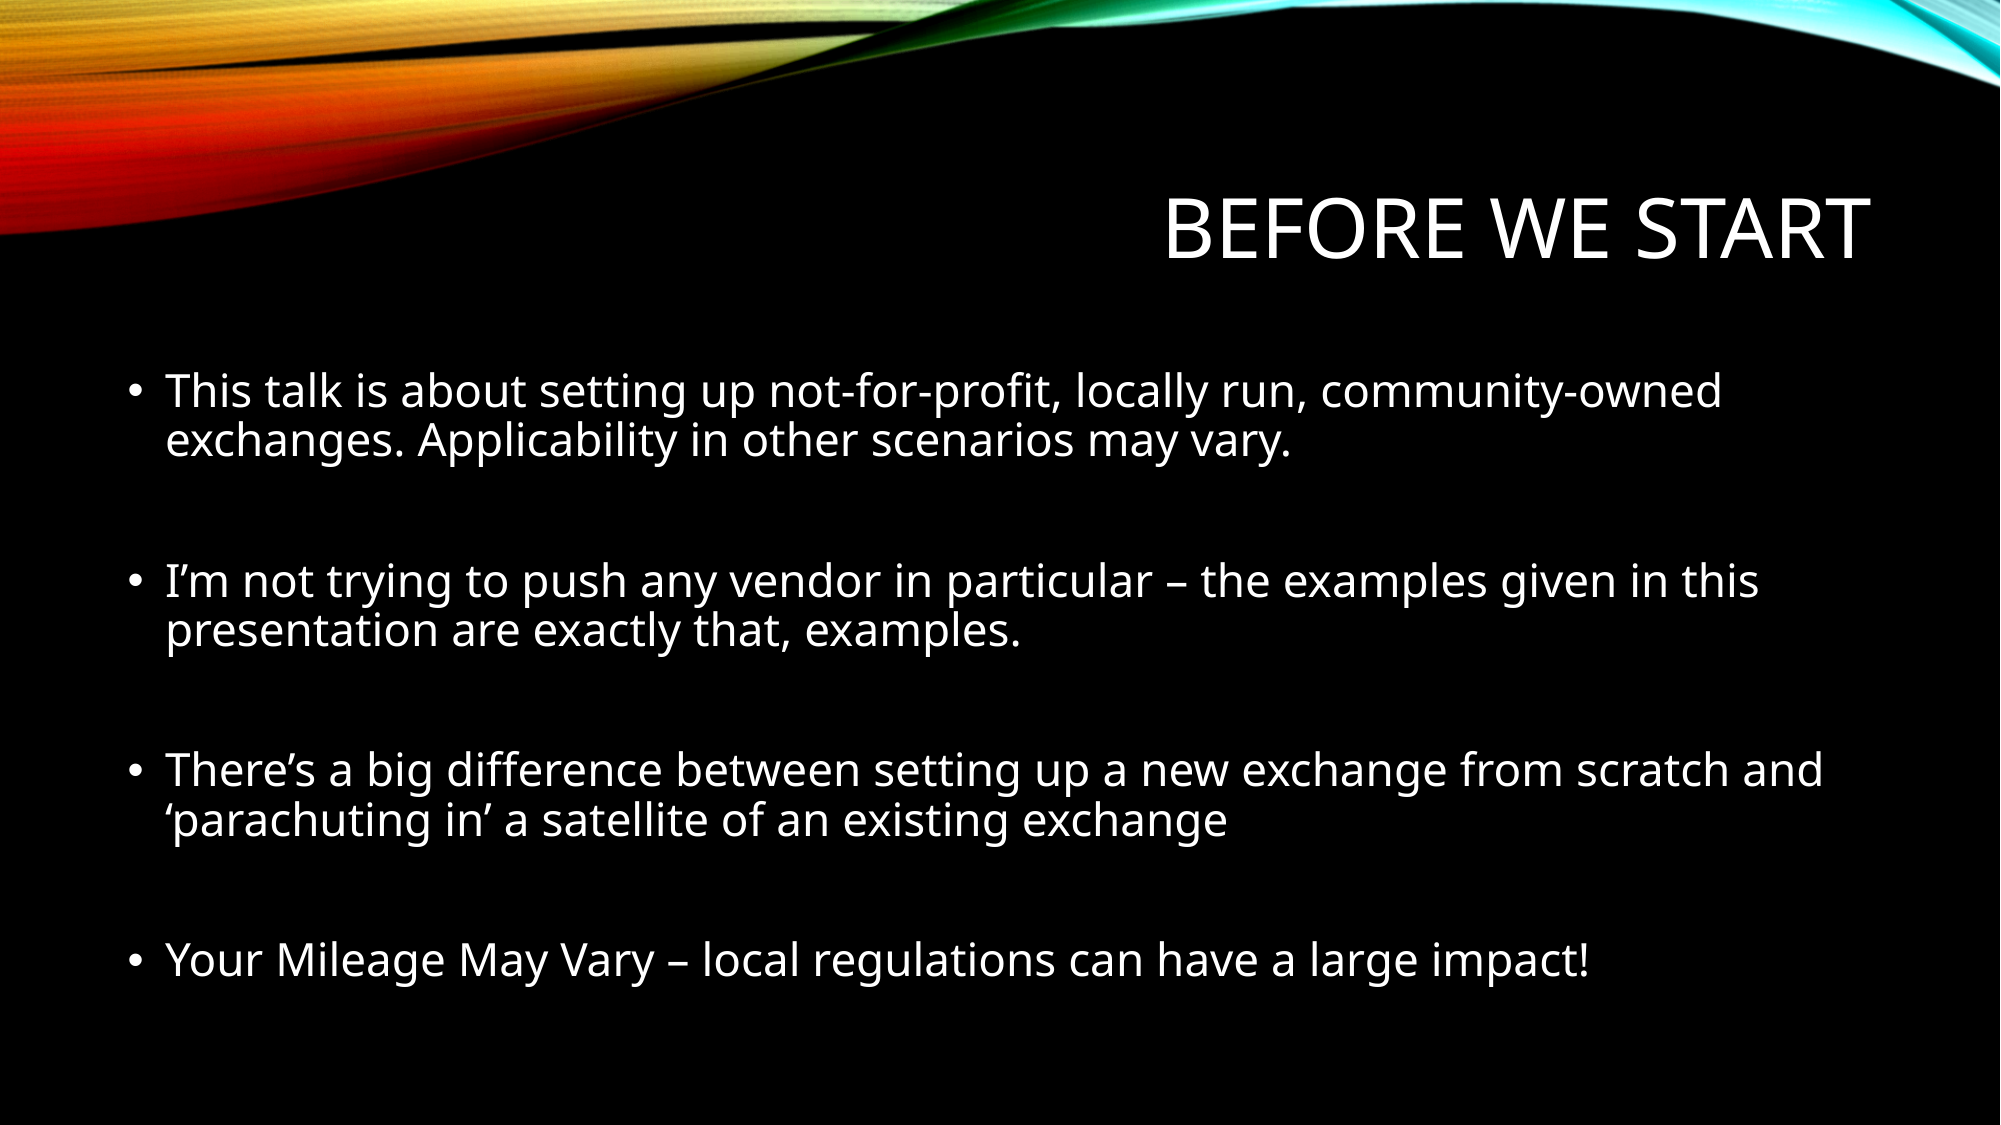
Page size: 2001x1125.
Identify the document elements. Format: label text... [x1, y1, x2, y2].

list This talk is about setting up not-for-profit, locally run, community-owned exchanges. Applicability in other scenarios may vary. I’m not trying to push any vendor in particular – the examples given in this presentation are exactly that, examples. There’s a big difference between setting up a new exchange from scratch and ‘parachuting in’ a satellite of an existing exchange Your Mileage May Vary – local regulations can have a large impact! [112, 360, 1888, 1021]
picture [0, 0, 2000, 237]
title Before we start [474, 125, 1888, 338]
